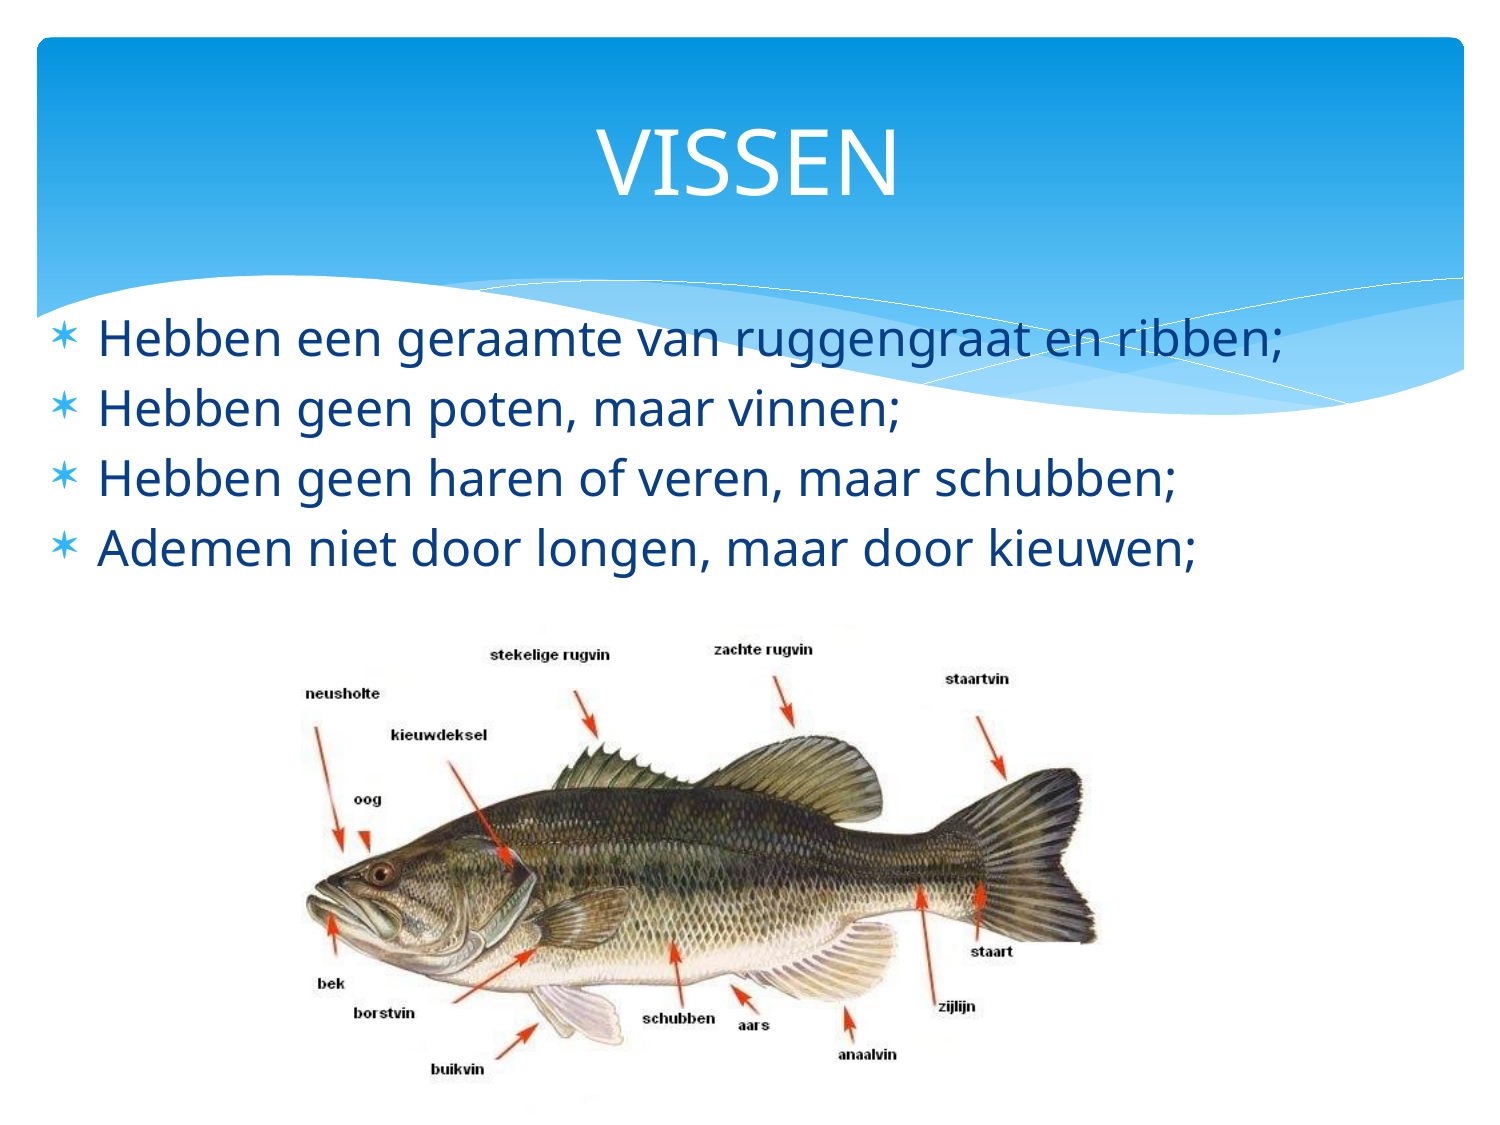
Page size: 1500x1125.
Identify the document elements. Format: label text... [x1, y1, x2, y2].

picture [301, 624, 1138, 1125]
title VISSEN [75, 55, 1425, 261]
list Hebben een geraamte van ruggengraat en ribben; Hebben geen poten, maar vinnen; Hebben geen haren of veren, maar schubben; Ademen niet door longen, maar door kieuwen; [37, 299, 1469, 1095]
